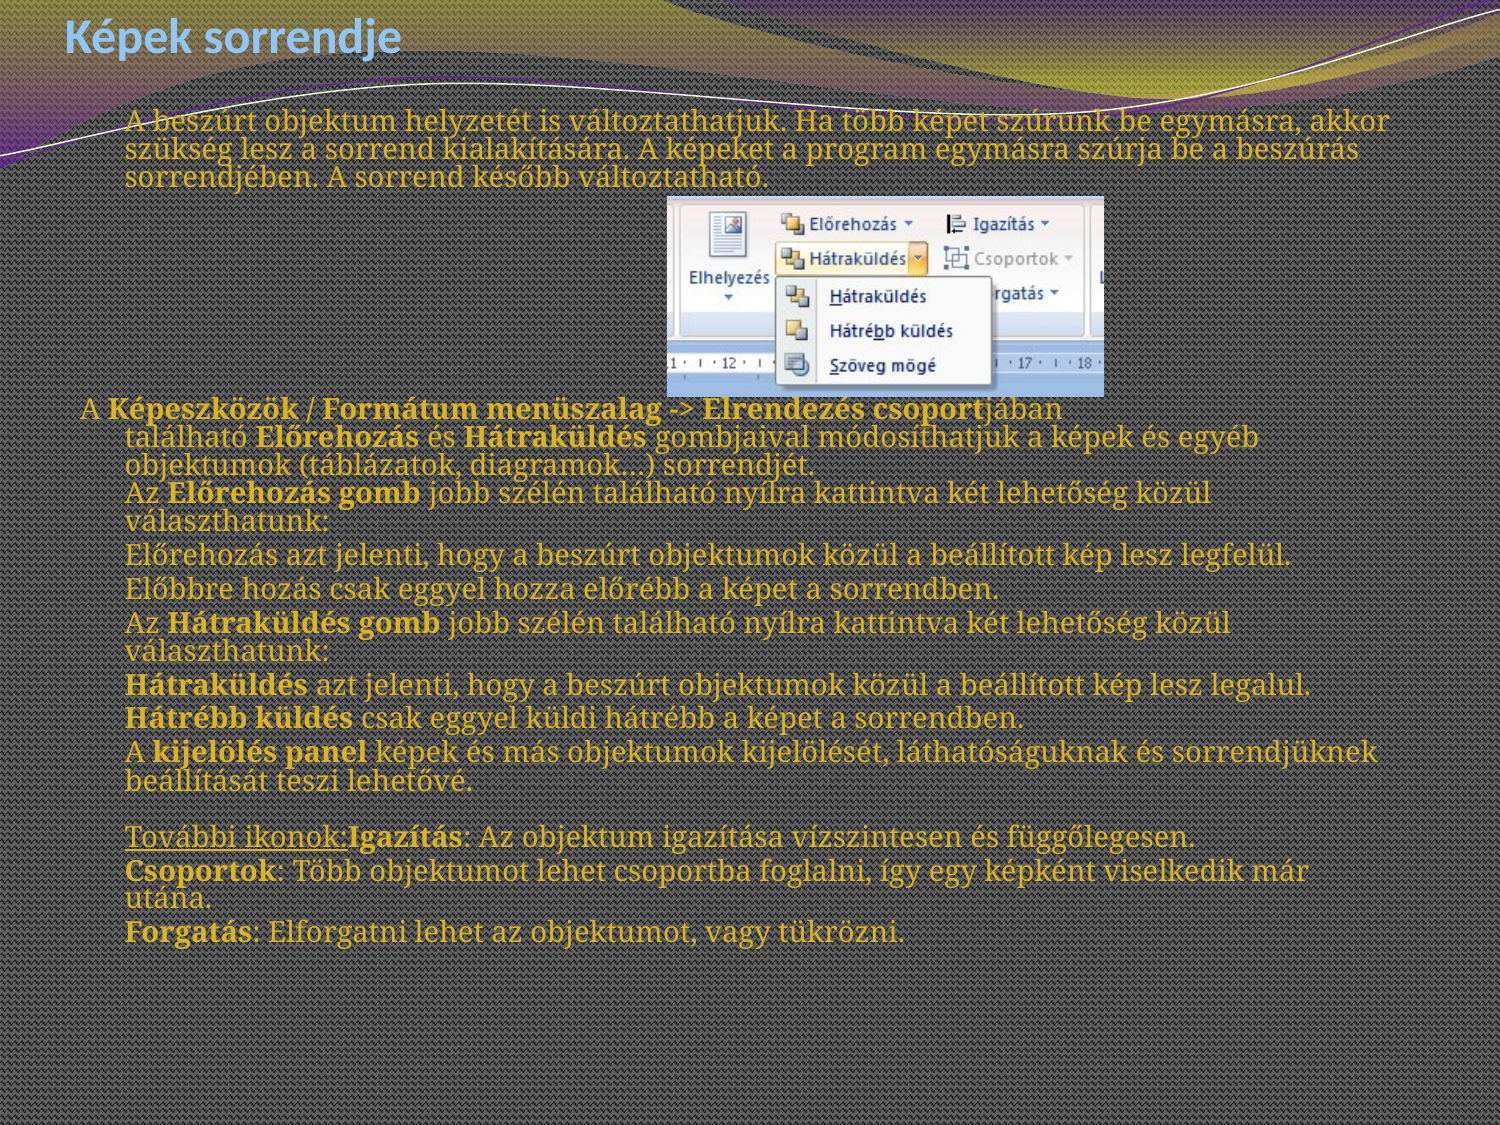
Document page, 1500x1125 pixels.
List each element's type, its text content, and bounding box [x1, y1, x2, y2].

list A beszúrt objektum helyzetét is változtathatjuk. Ha több képet szúrunk be egymásra, akkor szükség lesz a sorrend kialakítására. A képeket a program egymásra szúrja be a beszúrás sorrendjében. A sorrend később változtatható. A Képeszközök / Formátum menüszalag -> Elrendezés csoportjában található Előrehozás és Hátraküldés gombjaival módosíthatjuk a képek és egyéb objektumok (táblázatok, diagramok…) sorrendjét. Az Előrehozás gomb jobb szélén található nyílra kattintva két lehetőség közül választhatunk: Előrehozás azt jelenti, hogy a beszúrt objektumok közül a beállított kép lesz legfelül. Előbbre hozás csak eggyel hozza előrébb a képet a sorrendben. Az Hátraküldés gomb jobb szélén található nyílra kattintva két lehetőség közül választhatunk: Hátraküldés azt jelenti, hogy a beszúrt objektumok közül a beállított kép lesz legalul. Hátrébb küldés csak eggyel küldi hátrébb a képet a sorrendben. A kijelölés panel képek és más objektumok kijelölését, láthatóságuknak és sorrendjüknek beállítását teszi lehetővé. További ikonok:Igazítás: Az objektum igazítása vízszintesen és függőlegesen. Csoportok: Több objektumot lehet csoportba foglalni, így egy képként viselkedik már utána. Forgatás: Elforgatni lehet az objektumot, vagy tükrözni. [64, 101, 1416, 1048]
title Képek sorrendje [64, 42, 1416, 101]
picture [666, 196, 1104, 397]
